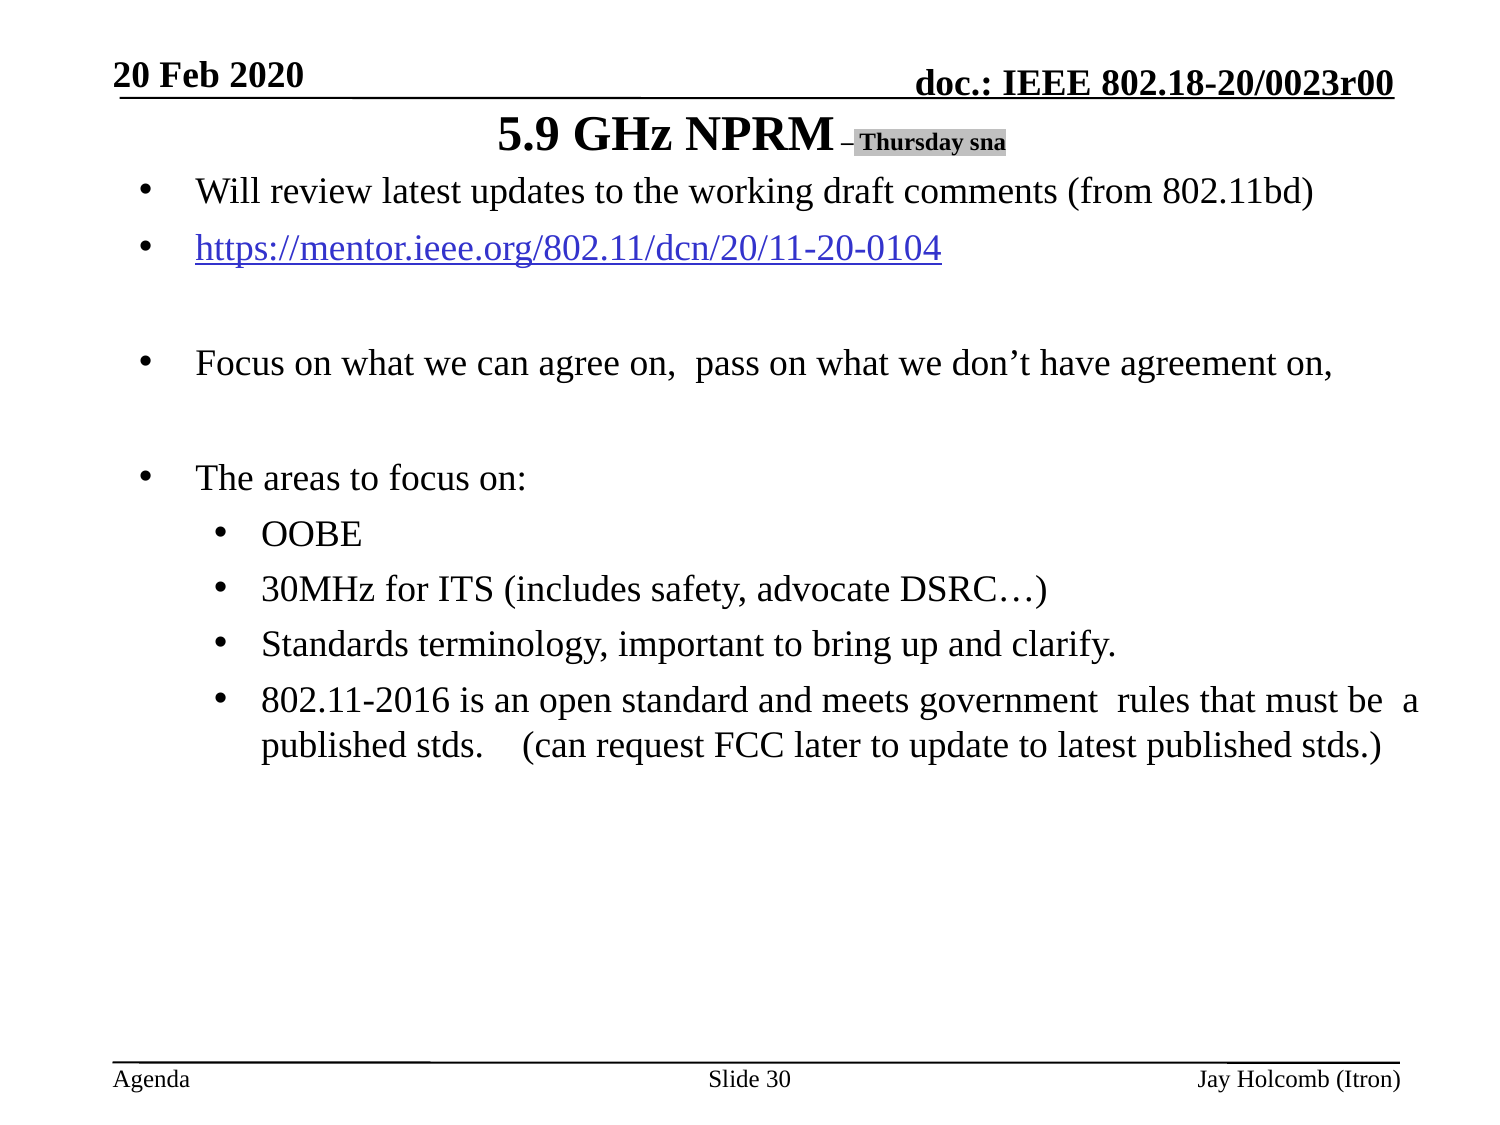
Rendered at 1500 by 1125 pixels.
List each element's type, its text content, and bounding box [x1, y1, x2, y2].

slide_number Slide 30 [699, 1061, 800, 1123]
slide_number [112, 49, 488, 95]
title 5.9 GHz NPRM – Thursday sna [114, 103, 1390, 157]
list Will review latest updates to the working draft comments (from 802.11bd) https://mentor.ieee.org/802.11/dcn/20/11-20-0104 Focus on what we can agree on, pass on what we don’t have agreement on, The areas to focus on: OOBE 30MHz for ITS (includes safety, advocate DSRC…) Standards terminology, important to bring up and clarify. 802.11-2016 is an open standard and meets government rules that must be a published stds. (can request FCC later to update to latest published stds.) [114, 157, 1488, 1063]
footer Jay Holcomb (Itron) [878, 1061, 1402, 1093]
